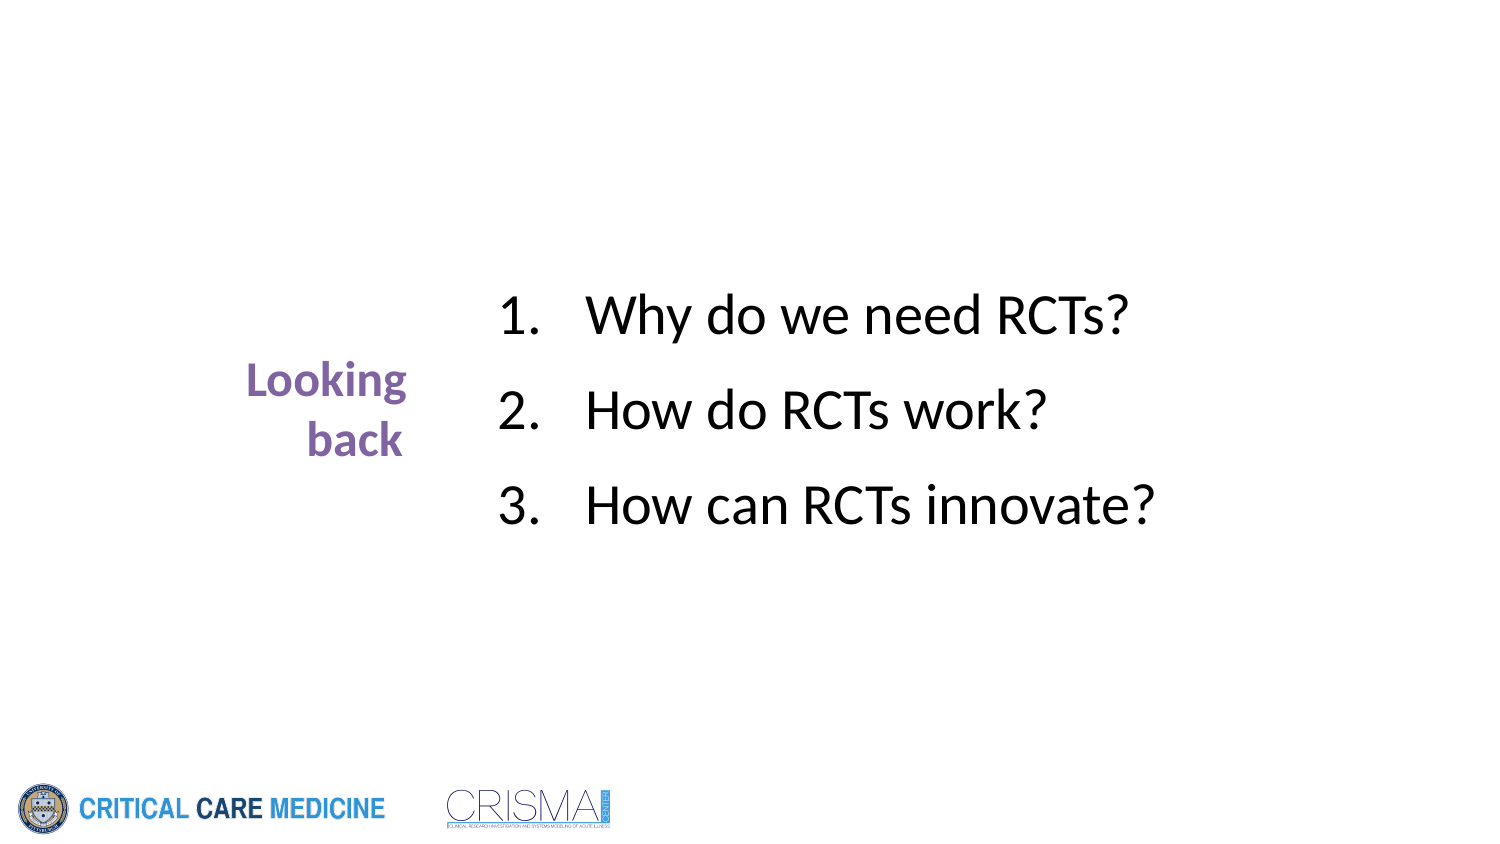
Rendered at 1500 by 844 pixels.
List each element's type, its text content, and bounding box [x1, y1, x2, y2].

text_box Why do we need RCTs? How do RCTs work? How can RCTs innovate? [482, 35, 1331, 778]
picture [10, 761, 393, 844]
text_box Looking back [189, 117, 464, 696]
picture [443, 771, 620, 844]
